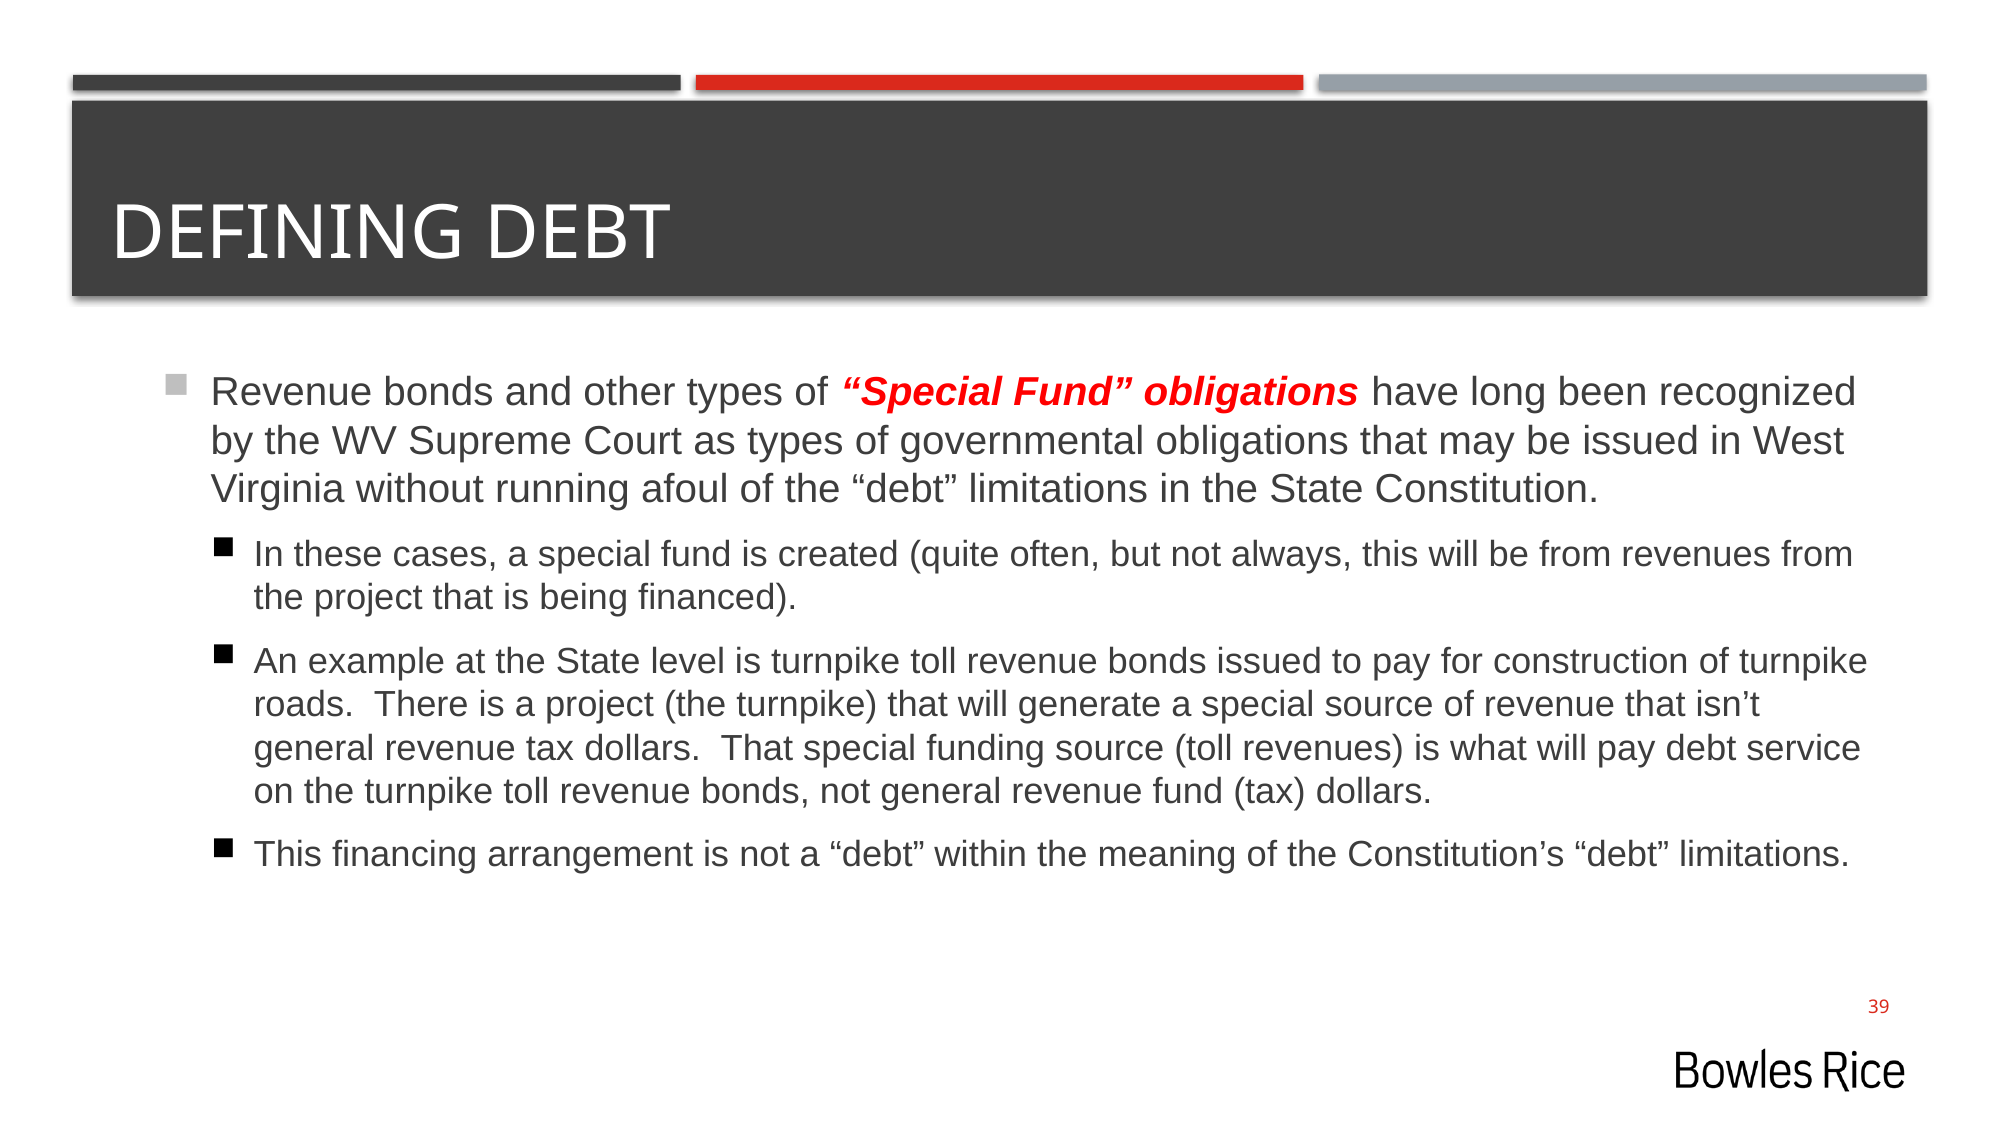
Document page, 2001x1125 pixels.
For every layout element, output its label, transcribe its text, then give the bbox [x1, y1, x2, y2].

list Revenue bonds and other types of “Special Fund” obligations have long been recognized by the WV Supreme Court as types of governmental obligations that may be issued in West Virginia without running afoul of the “debt” limitations in the State Constitution. In these cases, a special fund is created (quite often, but not always, this will be from revenues from the project that is being financed). An example at the State level is turnpike toll revenue bonds issued to pay for construction of turnpike roads. There is a project (the turnpike) that will generate a special source of revenue that isn’t general revenue tax dollars. That special funding source (toll revenues) is what will pay debt service on the turnpike toll revenue bonds, not general revenue fund (tax) dollars. This financing arrangement is not a “debt” within the meaning of the Constitution’s “debt” limitations. [95, 357, 1905, 962]
title Defining debt [95, 115, 1905, 282]
picture [1675, 1047, 1905, 1093]
slide_number 39 [1732, 977, 1905, 1037]
